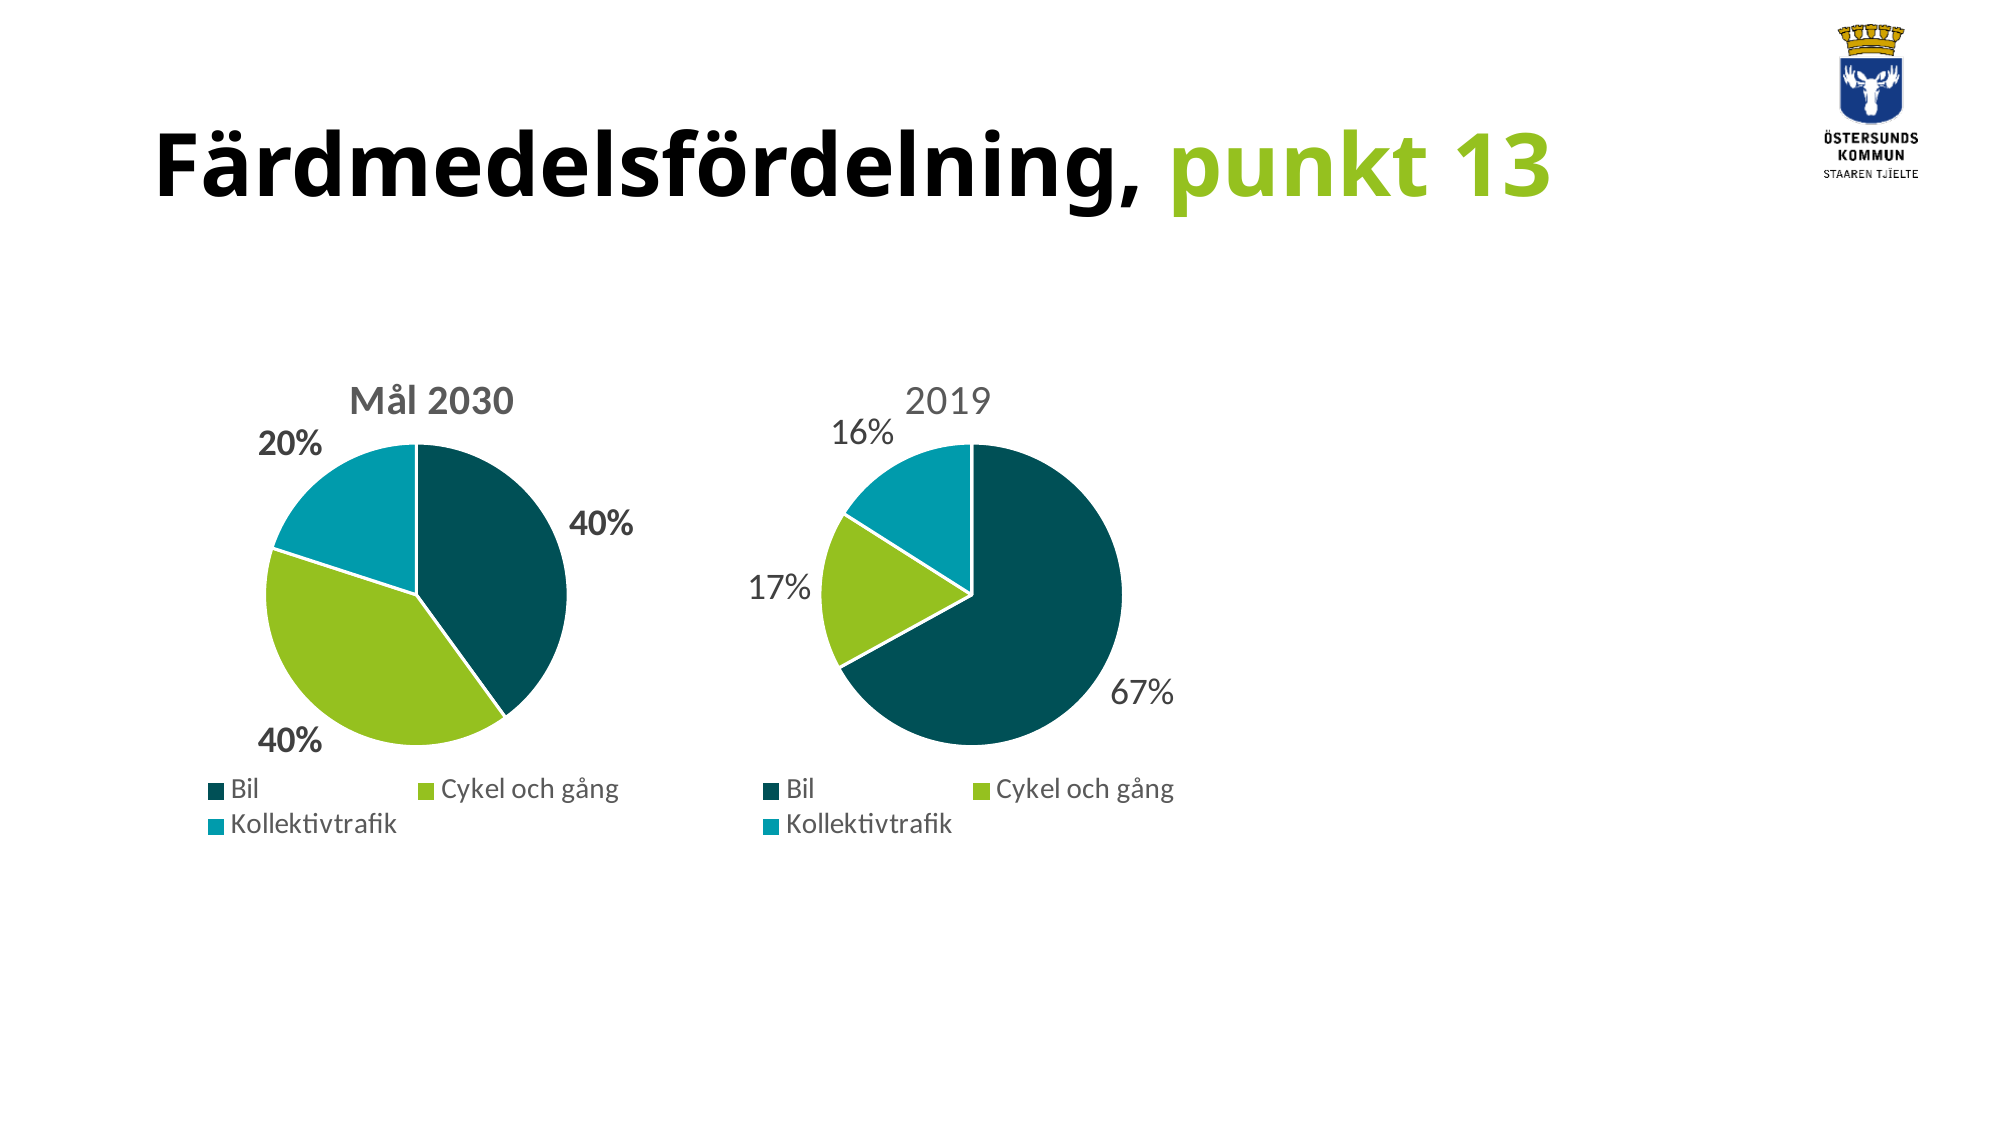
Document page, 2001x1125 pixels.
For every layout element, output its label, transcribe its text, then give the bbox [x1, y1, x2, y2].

chart [135, 337, 1246, 848]
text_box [1801, 0, 1942, 205]
title Färdmedelsfördelning, punkt 13 [137, 59, 1863, 278]
